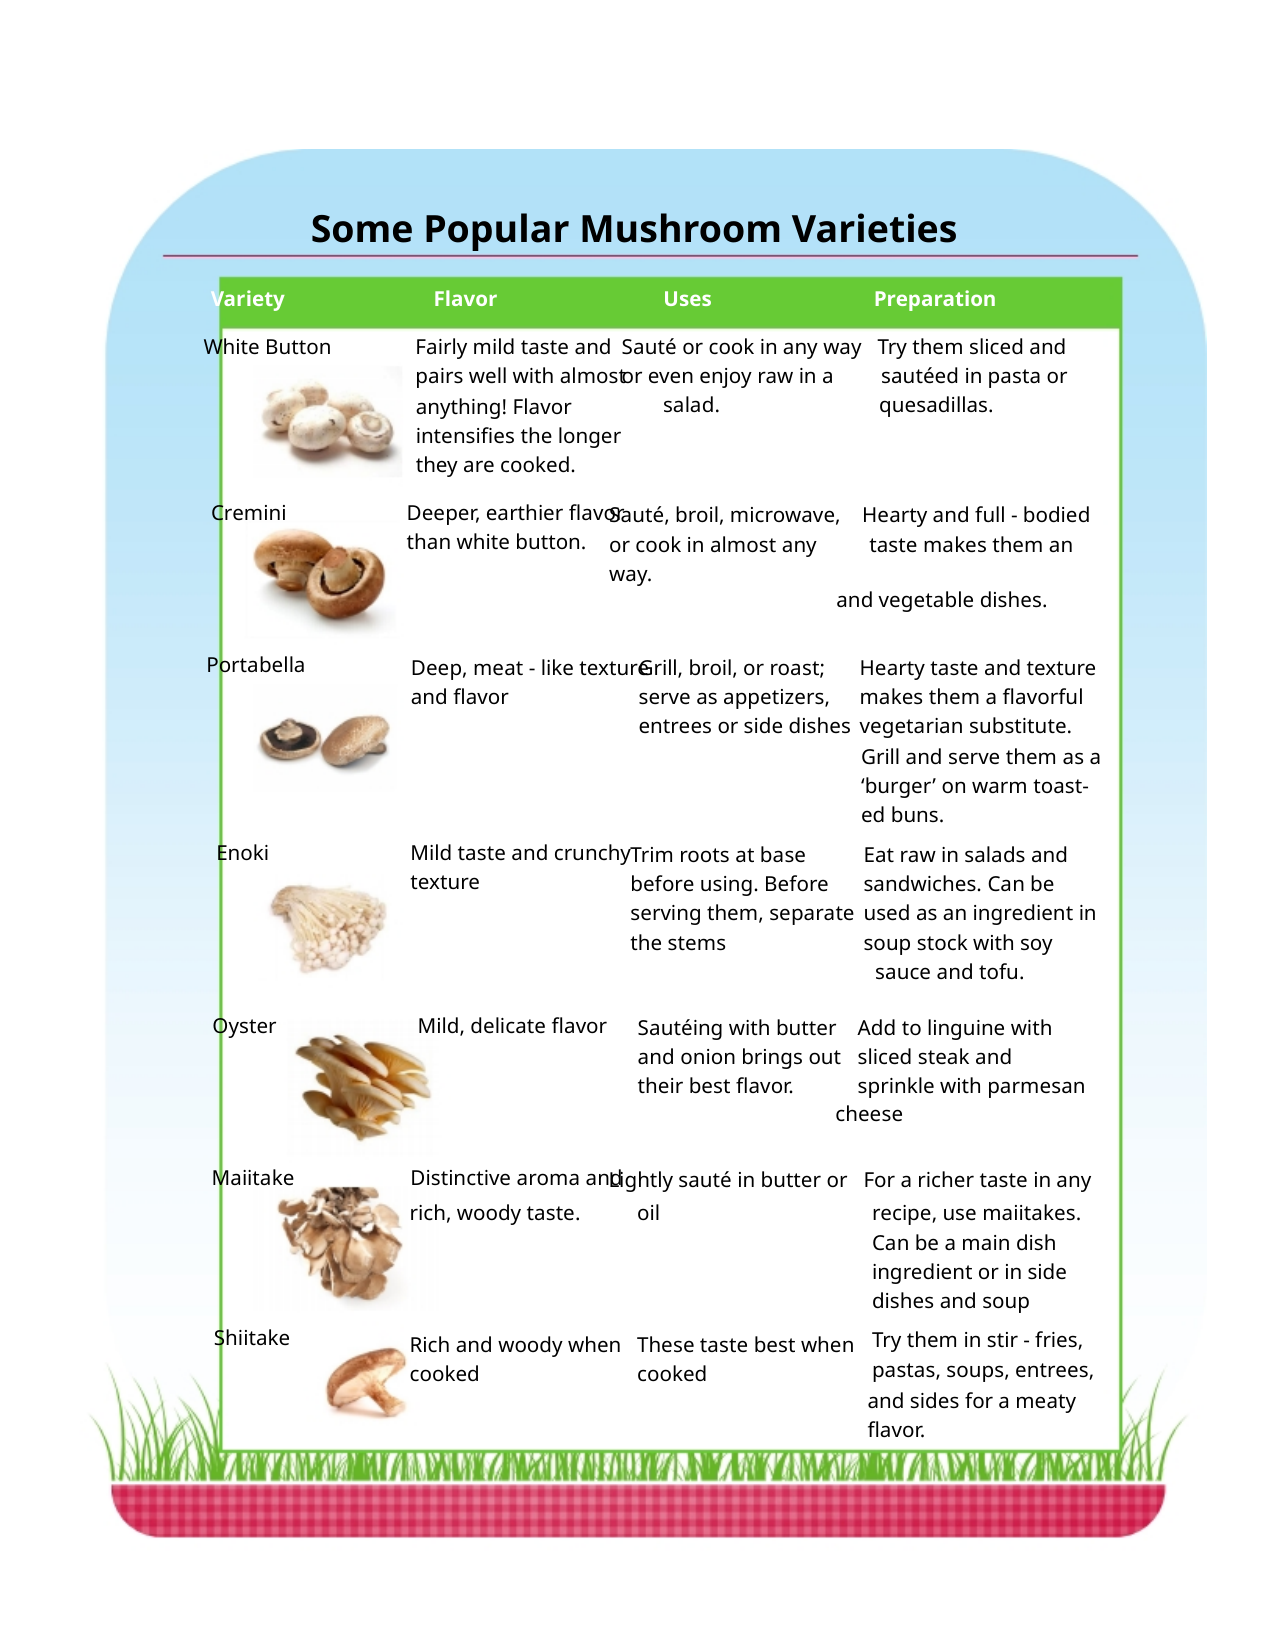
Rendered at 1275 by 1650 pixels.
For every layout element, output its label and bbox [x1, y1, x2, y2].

picture [78, 149, 1207, 1569]
